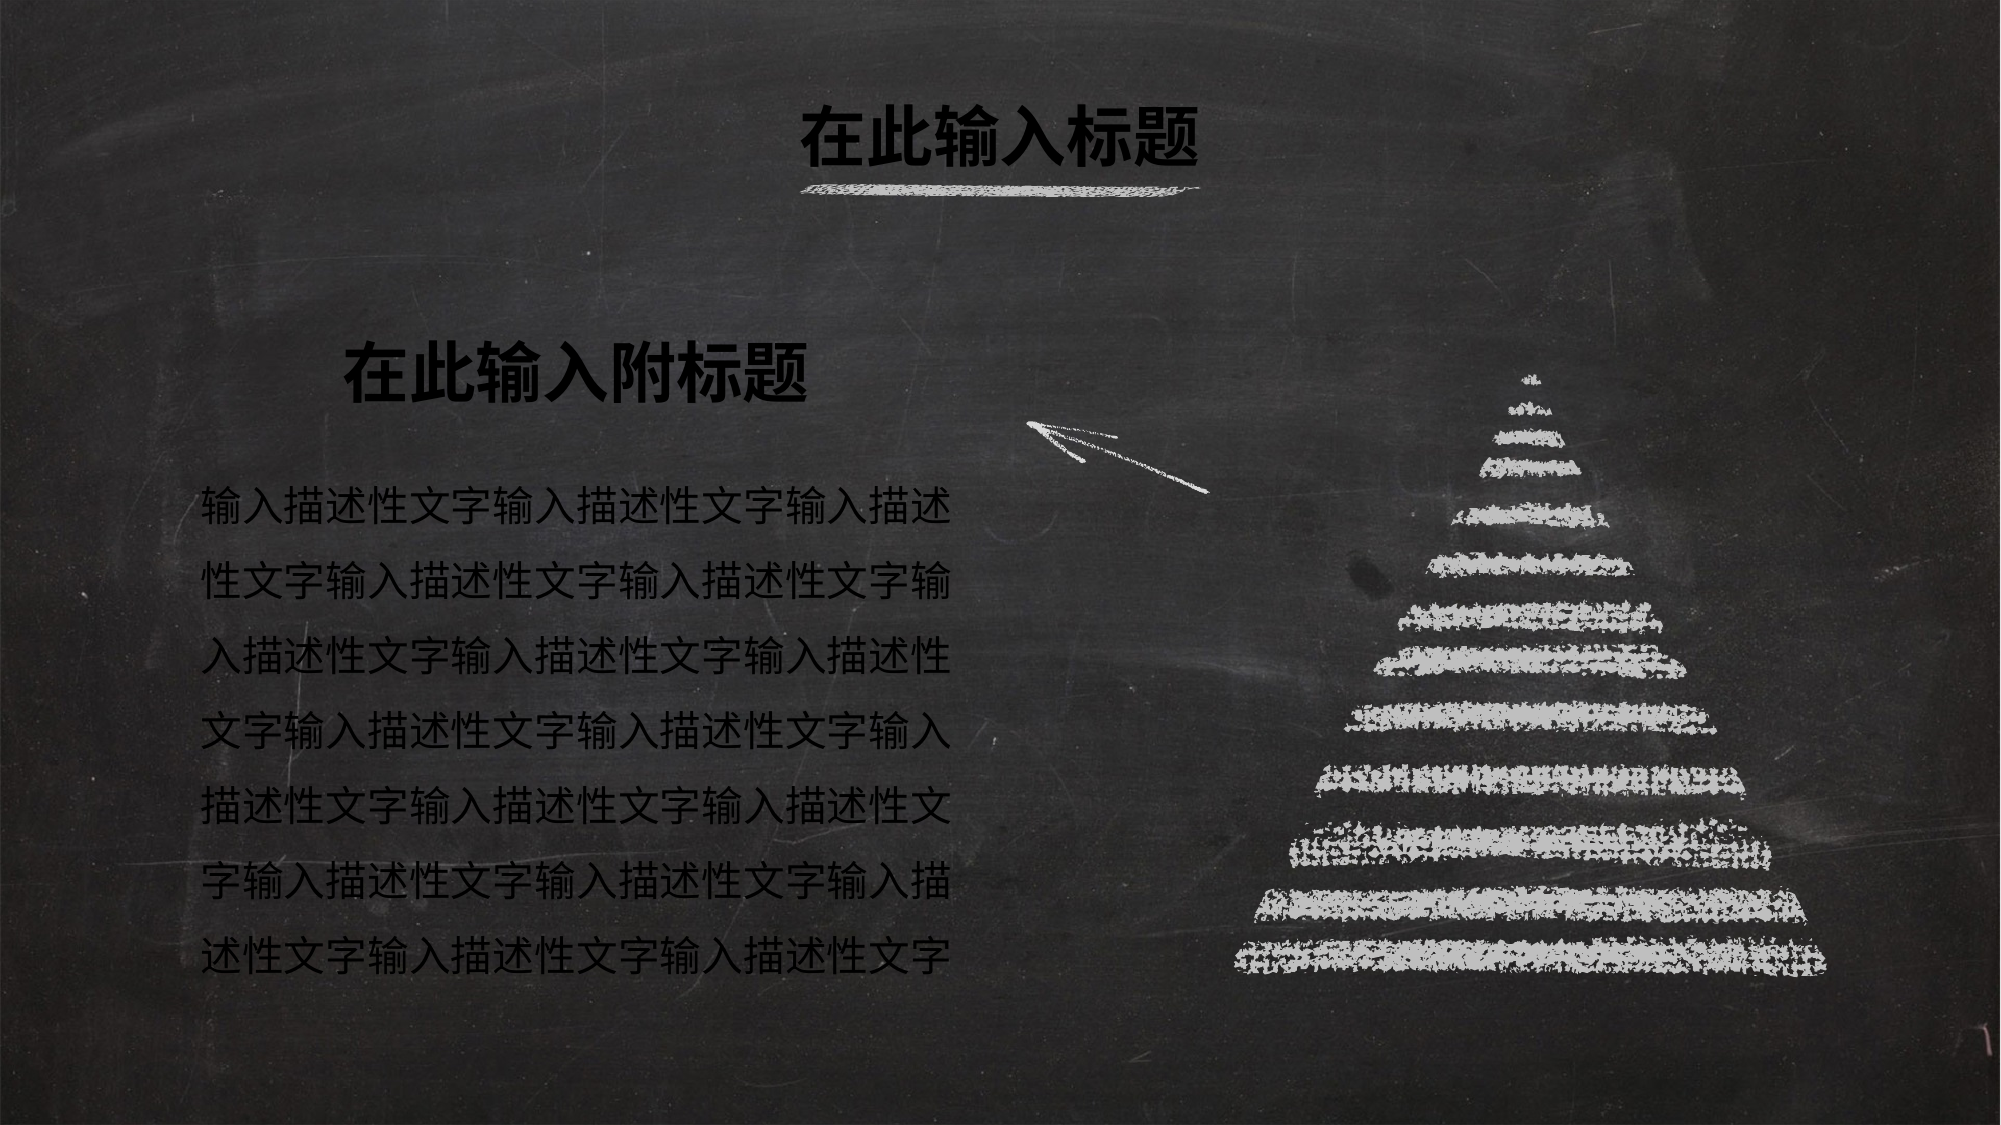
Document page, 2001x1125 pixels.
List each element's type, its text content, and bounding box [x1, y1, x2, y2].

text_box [1021, 436, 1217, 473]
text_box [1233, 374, 1827, 978]
text_box 输入描述性文字输入描述性文字输入描述性文字输入描述性文字输入描述性文字输入描述性文字输入描述性文字输入描述性文字输入描述性文字输入描述性文字输入描述性文字输入描述性文字输入描述性文字输入描述性文字输入描述性文字输入描述性文字输入描述性文字输入描述性文字 [173, 446, 980, 987]
picture [0, 0, 2001, 1125]
text_box 在此输入附标题 [327, 323, 825, 418]
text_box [782, 87, 1217, 198]
